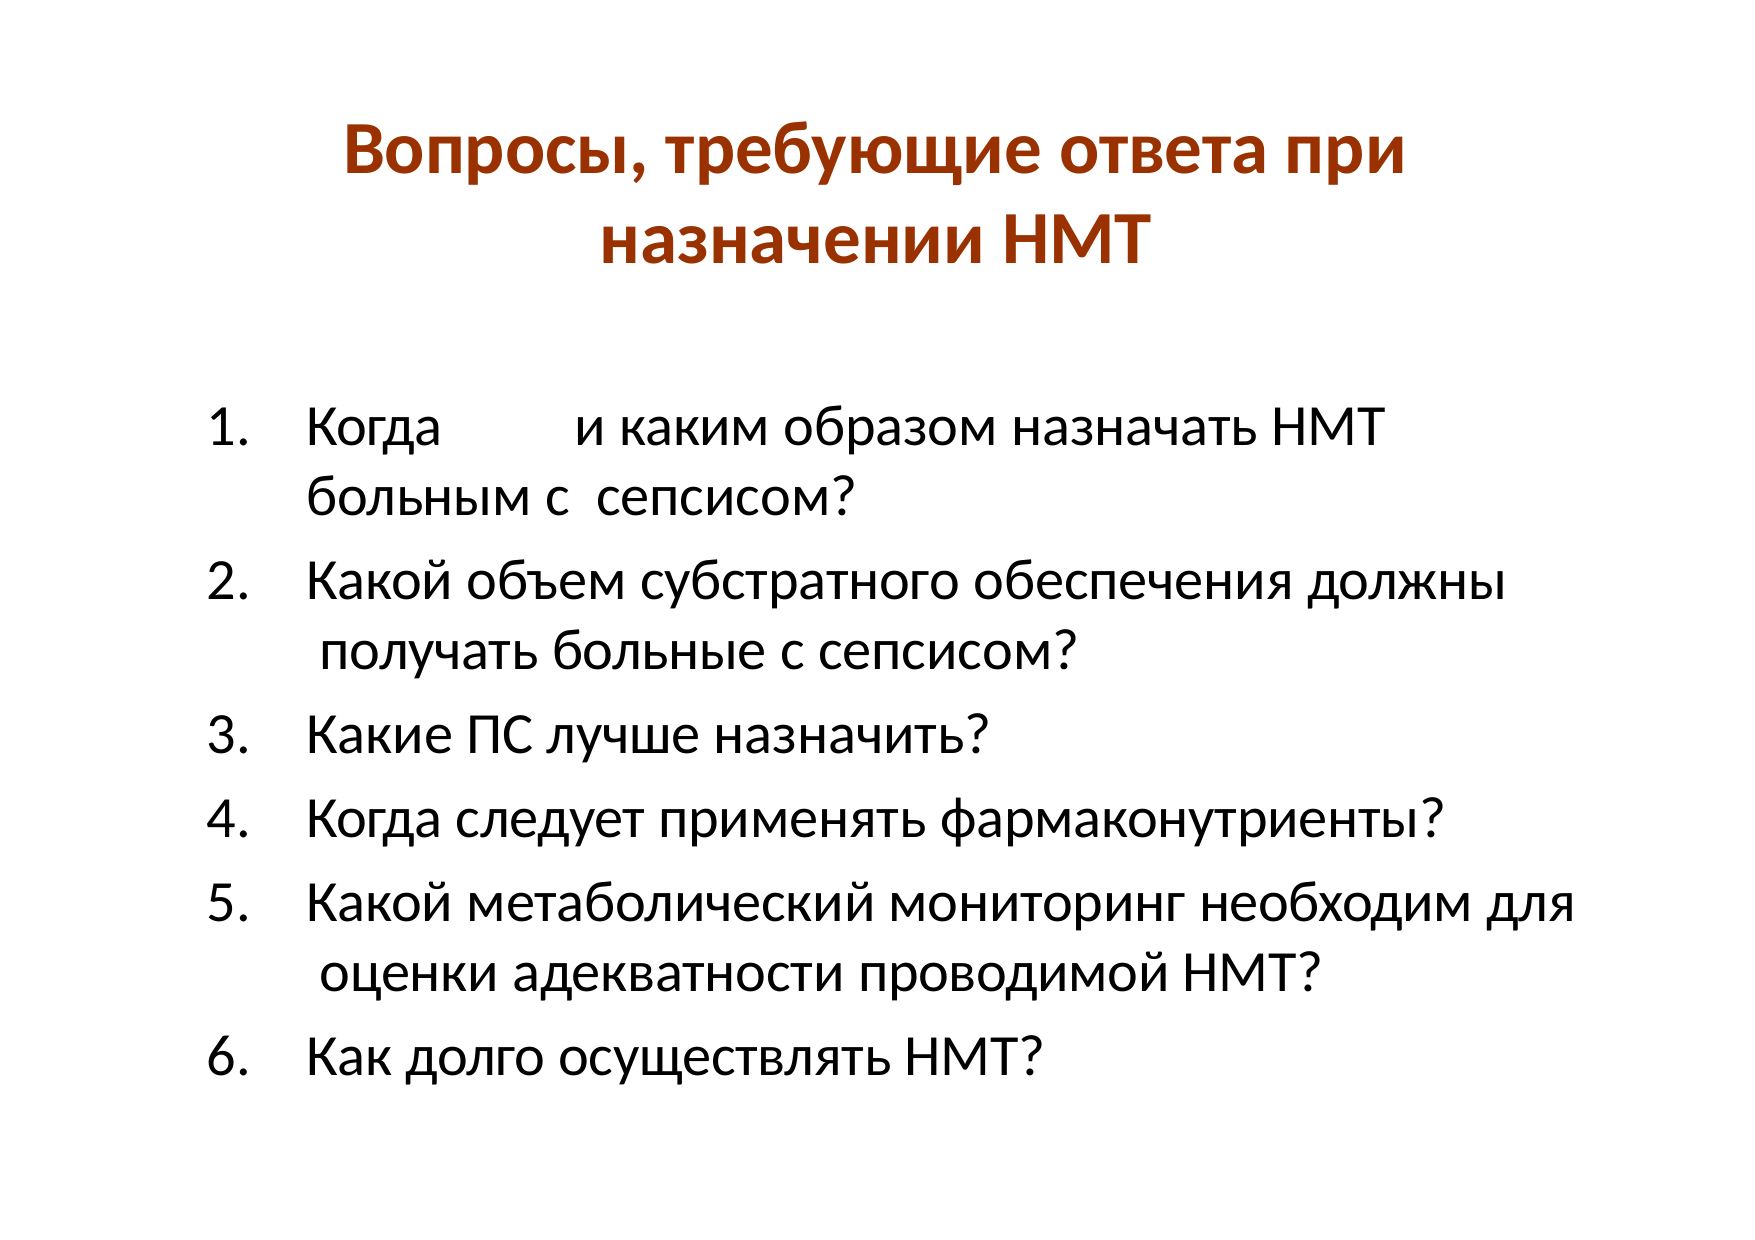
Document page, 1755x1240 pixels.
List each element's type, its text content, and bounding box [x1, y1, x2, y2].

title Вопросы, требующие ответа при назначении НМТ [286, 81, 1468, 306]
text_box Когда и каким образом назначать НМТ больным с сепсисом? Какой объем субстратного обеспечения должны получать больные с сепсисом? Какие ПС лучше назначить? Когда следует применять фармаконутриенты? Какой метаболический мониторинг необходим для оценки адекватности проводимой НМТ? Как долго осуществлять НМТ? [204, 385, 1589, 1087]
